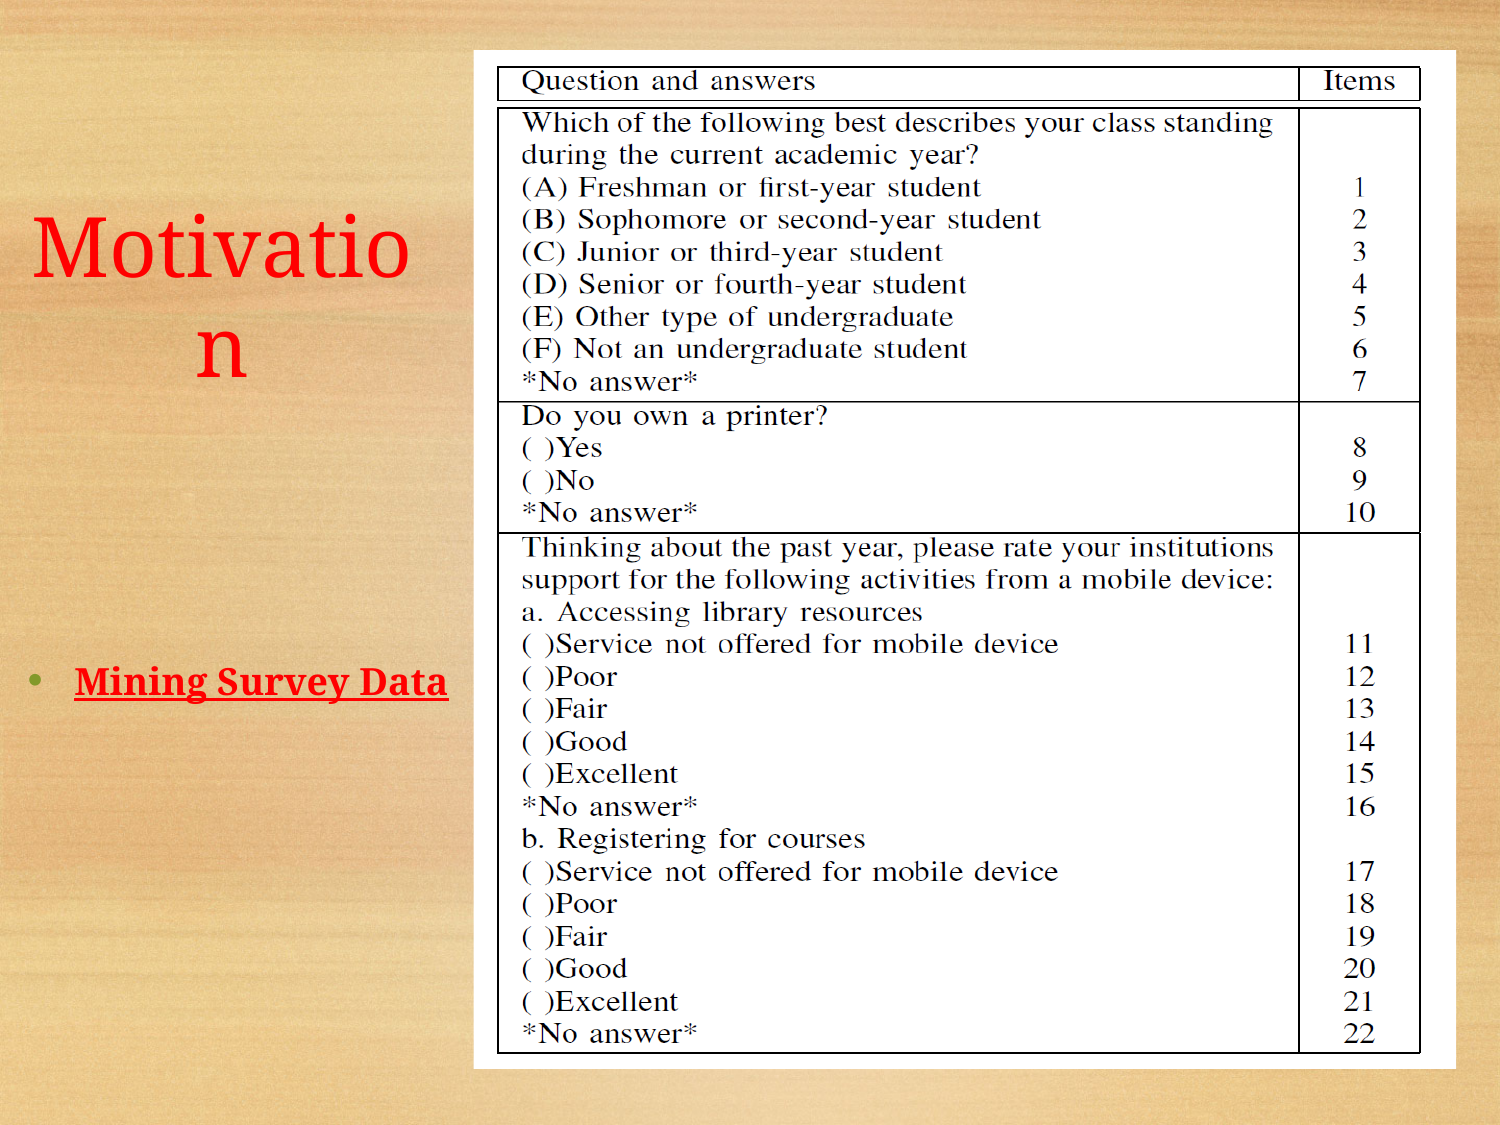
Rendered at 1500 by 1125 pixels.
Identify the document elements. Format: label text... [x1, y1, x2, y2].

title Motivation [12, 187, 432, 402]
list Mining Survey Data [12, 650, 473, 738]
picture [0, 0, 1500, 1125]
